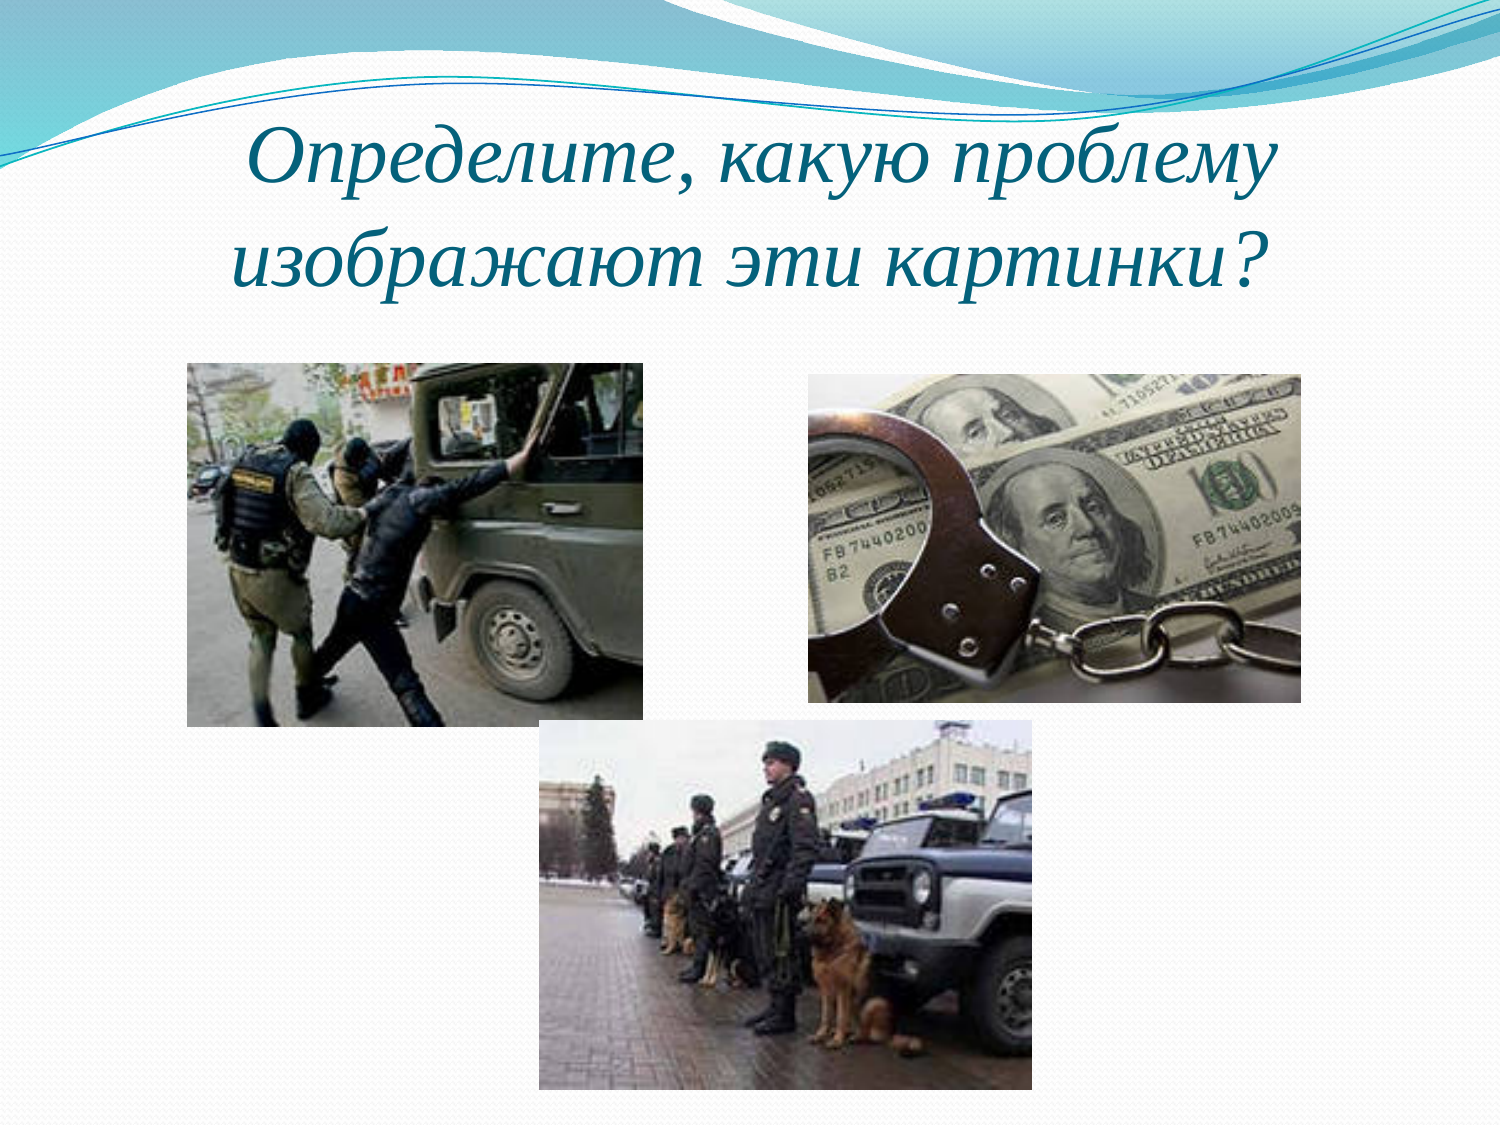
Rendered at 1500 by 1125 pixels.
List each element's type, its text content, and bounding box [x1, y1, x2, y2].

picture [538, 720, 1032, 1091]
picture [808, 374, 1301, 704]
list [187, 362, 643, 727]
title Определите, какую проблему изображают эти картинки? [75, 115, 1425, 303]
